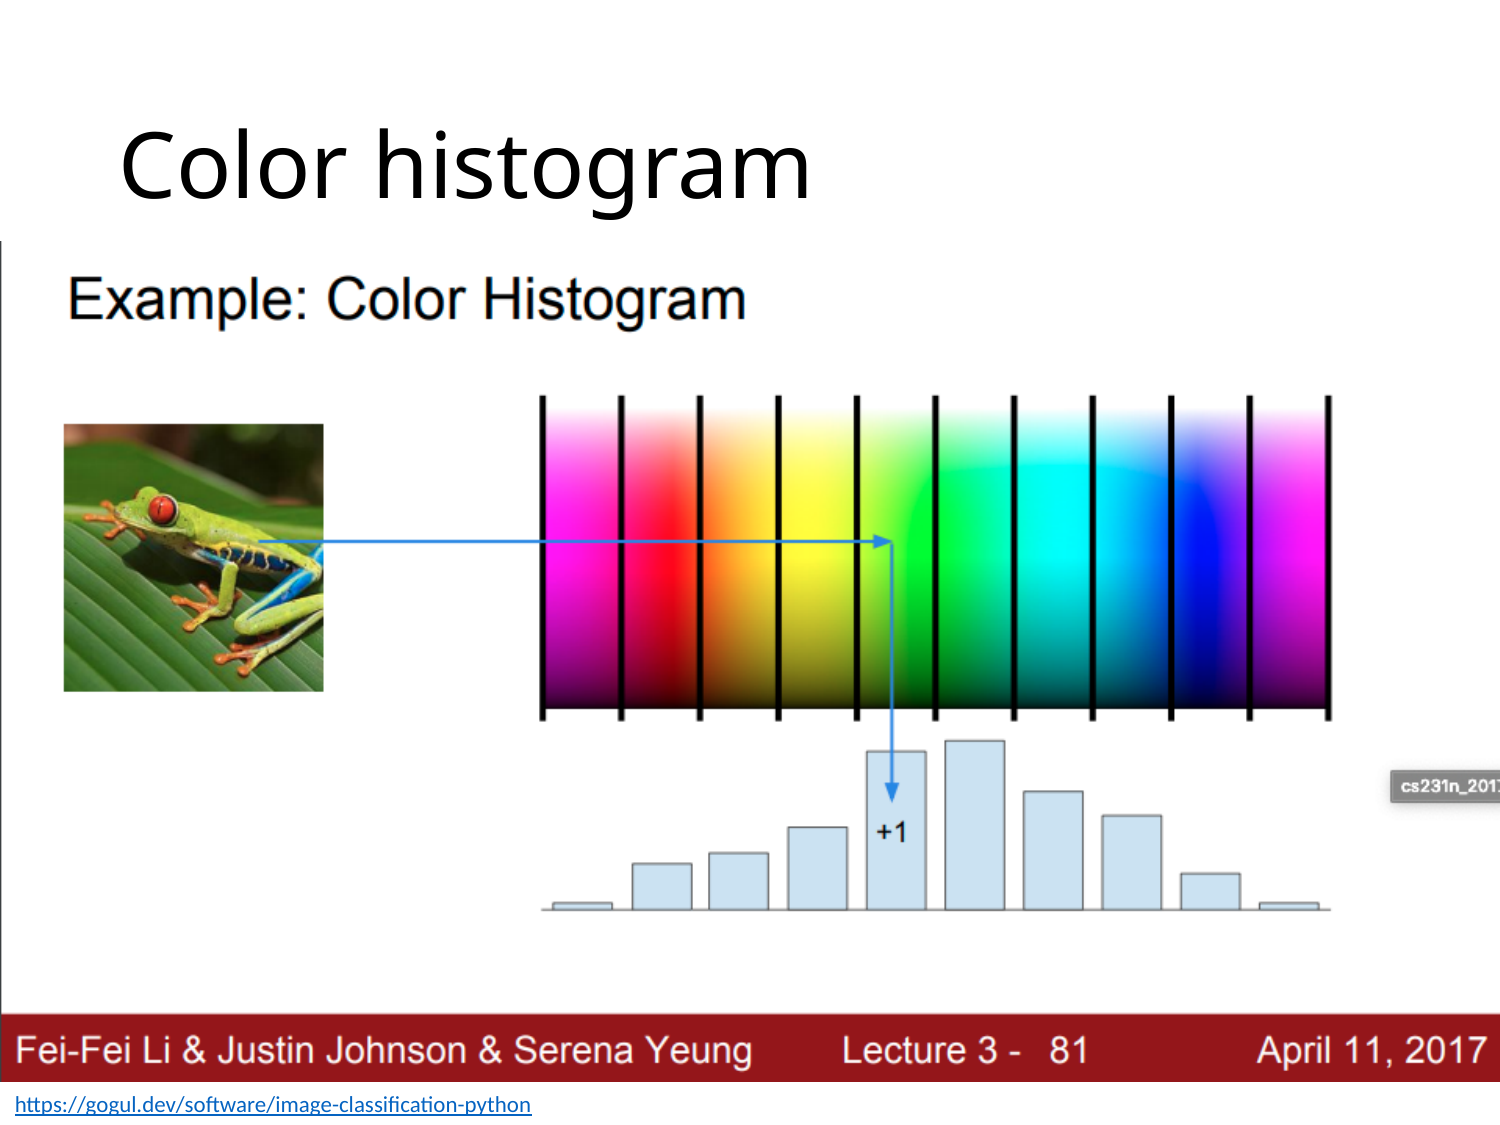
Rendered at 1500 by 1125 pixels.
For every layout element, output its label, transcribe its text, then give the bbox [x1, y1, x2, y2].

title Color histogram [103, 59, 1397, 241]
picture [0, 241, 1500, 1082]
text_box https://gogul.dev/software/image-classification-python [0, 1082, 1149, 1125]
